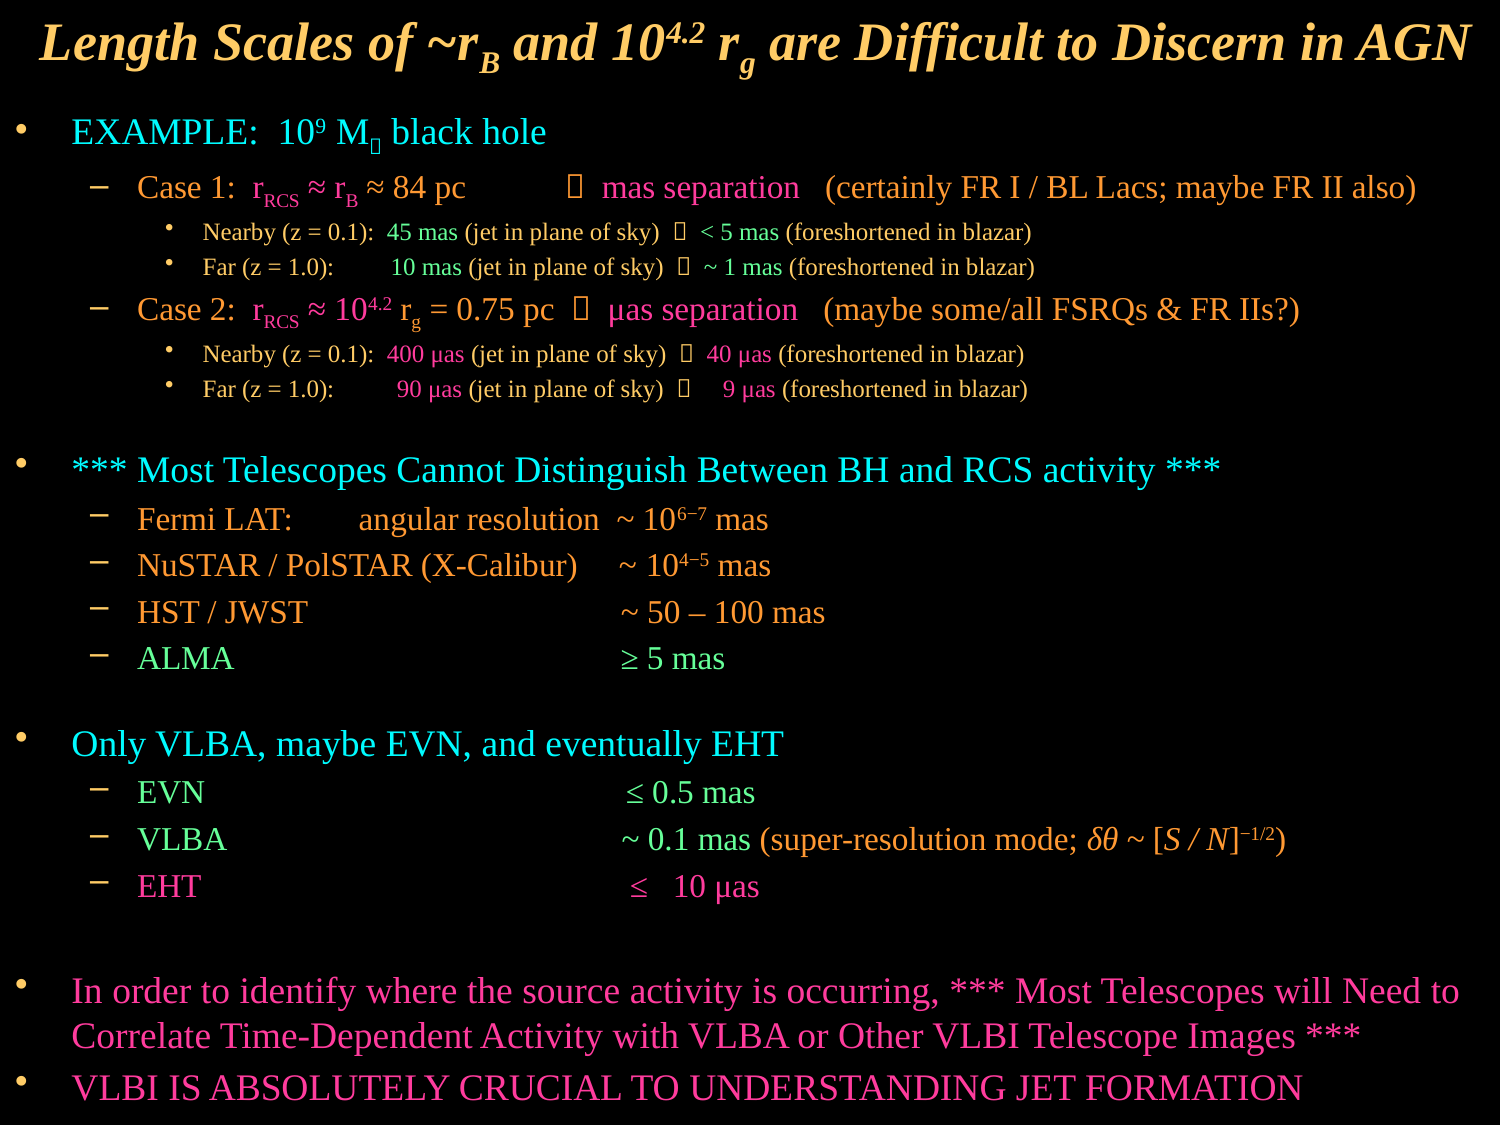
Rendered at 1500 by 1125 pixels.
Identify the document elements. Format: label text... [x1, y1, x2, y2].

title Length Scales of ~rB and 104.2 rg are Difficult to Discern in AGN [12, 0, 1500, 88]
list EXAMPLE: 109 M black hole Case 1: rRCS ≈ rB ≈ 84 pc  mas separation (certainly FR I / BL Lacs; maybe FR II also) Nearby (z = 0.1): 45 mas (jet in plane of sky)  < 5 mas (foreshortened in blazar) Far (z = 1.0): 10 mas (jet in plane of sky)  ~ 1 mas (foreshortened in blazar) Case 2: rRCS ≈ 104.2 rg = 0.75 pc  μas separation (maybe some/all FSRQs & FR IIs?) Nearby (z = 0.1): 400 μas (jet in plane of sky)  40 μas (foreshortened in blazar) Far (z = 1.0): 90 μas (jet in plane of sky)  9 μas (foreshortened in blazar) *** Most Telescopes Cannot Distinguish Between BH and RCS activity *** Fermi LAT: angular resolution ~ 106−7 mas NuSTAR / PolSTAR (X-Calibur) ~ 104−5 mas HST / JWST ~ 50 – 100 mas ALMA ≥ 5 mas Only VLBA, maybe EVN, and eventually EHT EVN ≤ 0.5 mas VLBA ~ 0.1 mas (super-resolution mode; δθ ~ [S / N]−1/2) EHT ≤ 10 μas In order to identify where the source activity is occurring, *** Most Telescopes will Need to Correlate Time-Dependent Activity with VLBA or Other VLBI Telescope Images *** VLBI IS ABSOLUTELY CRUCIAL TO UNDERSTANDING JET FORMATION [0, 87, 1500, 1125]
